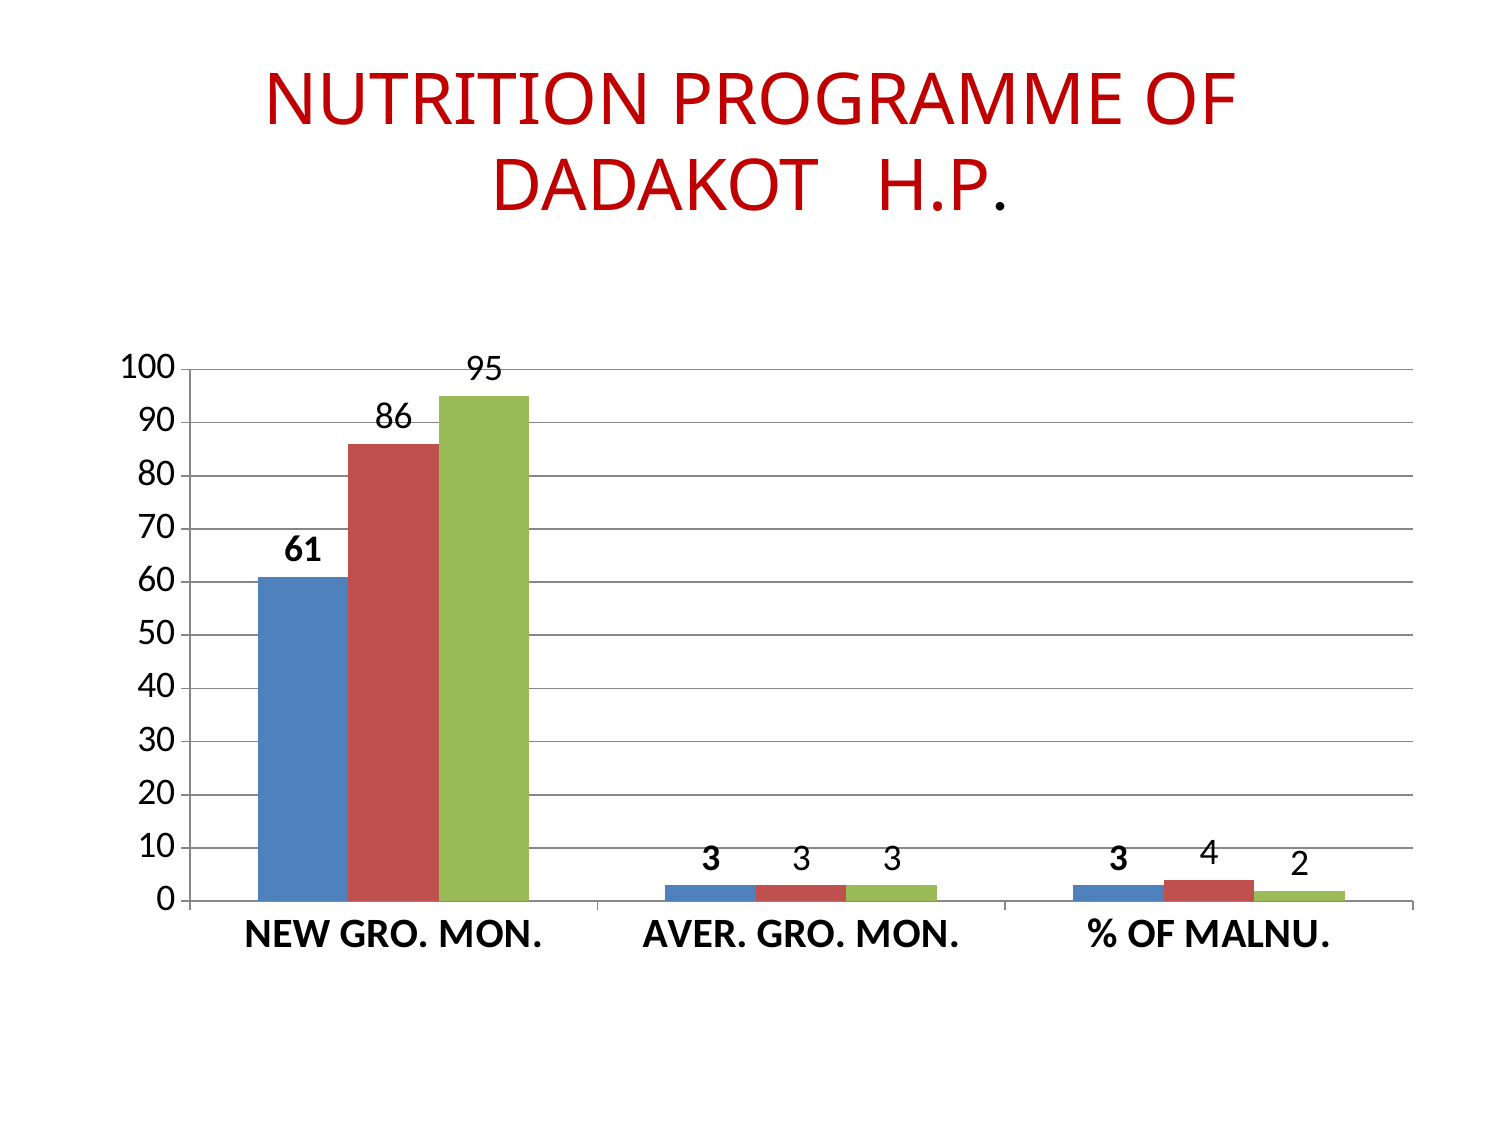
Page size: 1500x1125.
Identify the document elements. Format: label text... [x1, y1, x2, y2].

title NUTRITION PROGRAMME OF DADAKOT H.P. [75, 45, 1425, 233]
chart [74, 262, 1426, 1006]
